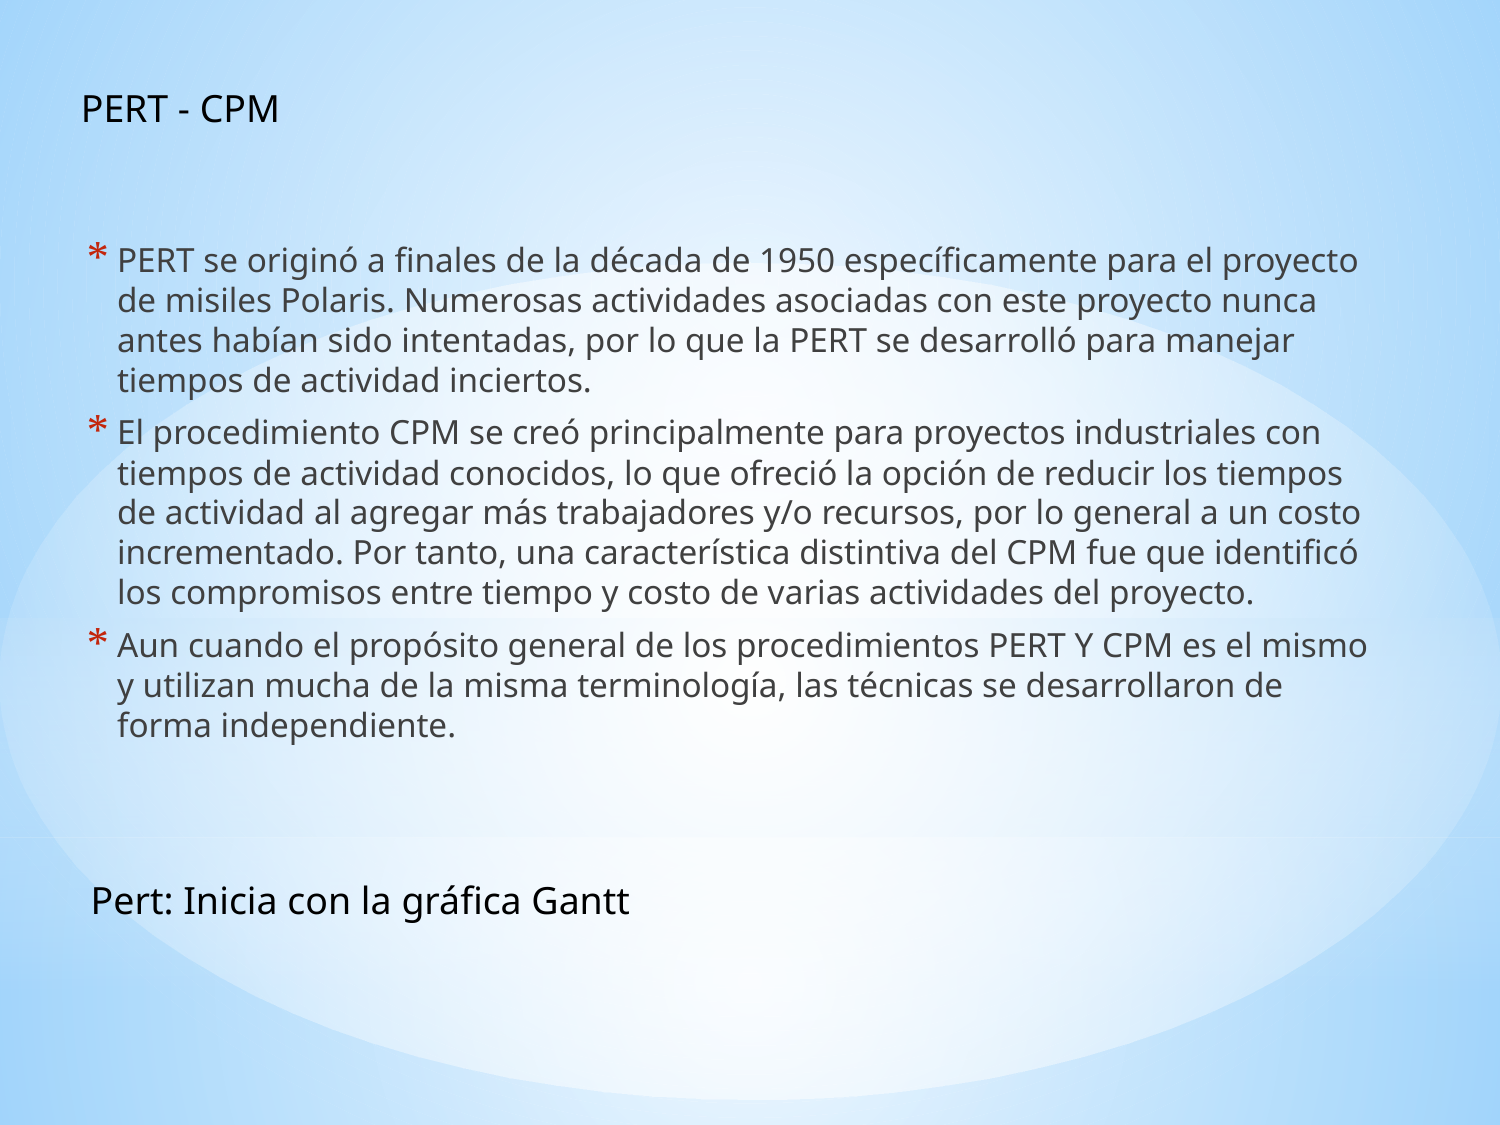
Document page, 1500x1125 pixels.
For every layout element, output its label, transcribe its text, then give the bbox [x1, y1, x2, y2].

text_box Pert: Inicia con la gráfica Gantt [75, 869, 1139, 930]
text_box PERT se originó a finales de la década de 1950 específicamente para el proyecto de misiles Polaris. Numerosas actividades asociadas con este proyecto nunca antes habían sido intentadas, por lo que la PERT se desarrolló para manejar tiempos de actividad inciertos. El procedimiento CPM se creó principalmente para proyectos industriales con tiempos de actividad conocidos, lo que ofreció la opción de reducir los tiempos de actividad al agregar más trabajadores y/o recursos, por lo general a un costo incrementado. Por tanto, una característica distintiva del CPM fue que identificó los compromisos entre tiempo y costo de varias actividades del proyecto. Aun cuando el propósito general de los procedimientos PERT Y CPM es el mismo y utilizan mucha de la misma terminología, las técnicas se desarrollaron de forma independiente. [64, 231, 1388, 752]
text_box PERT - CPM [66, 77, 295, 138]
